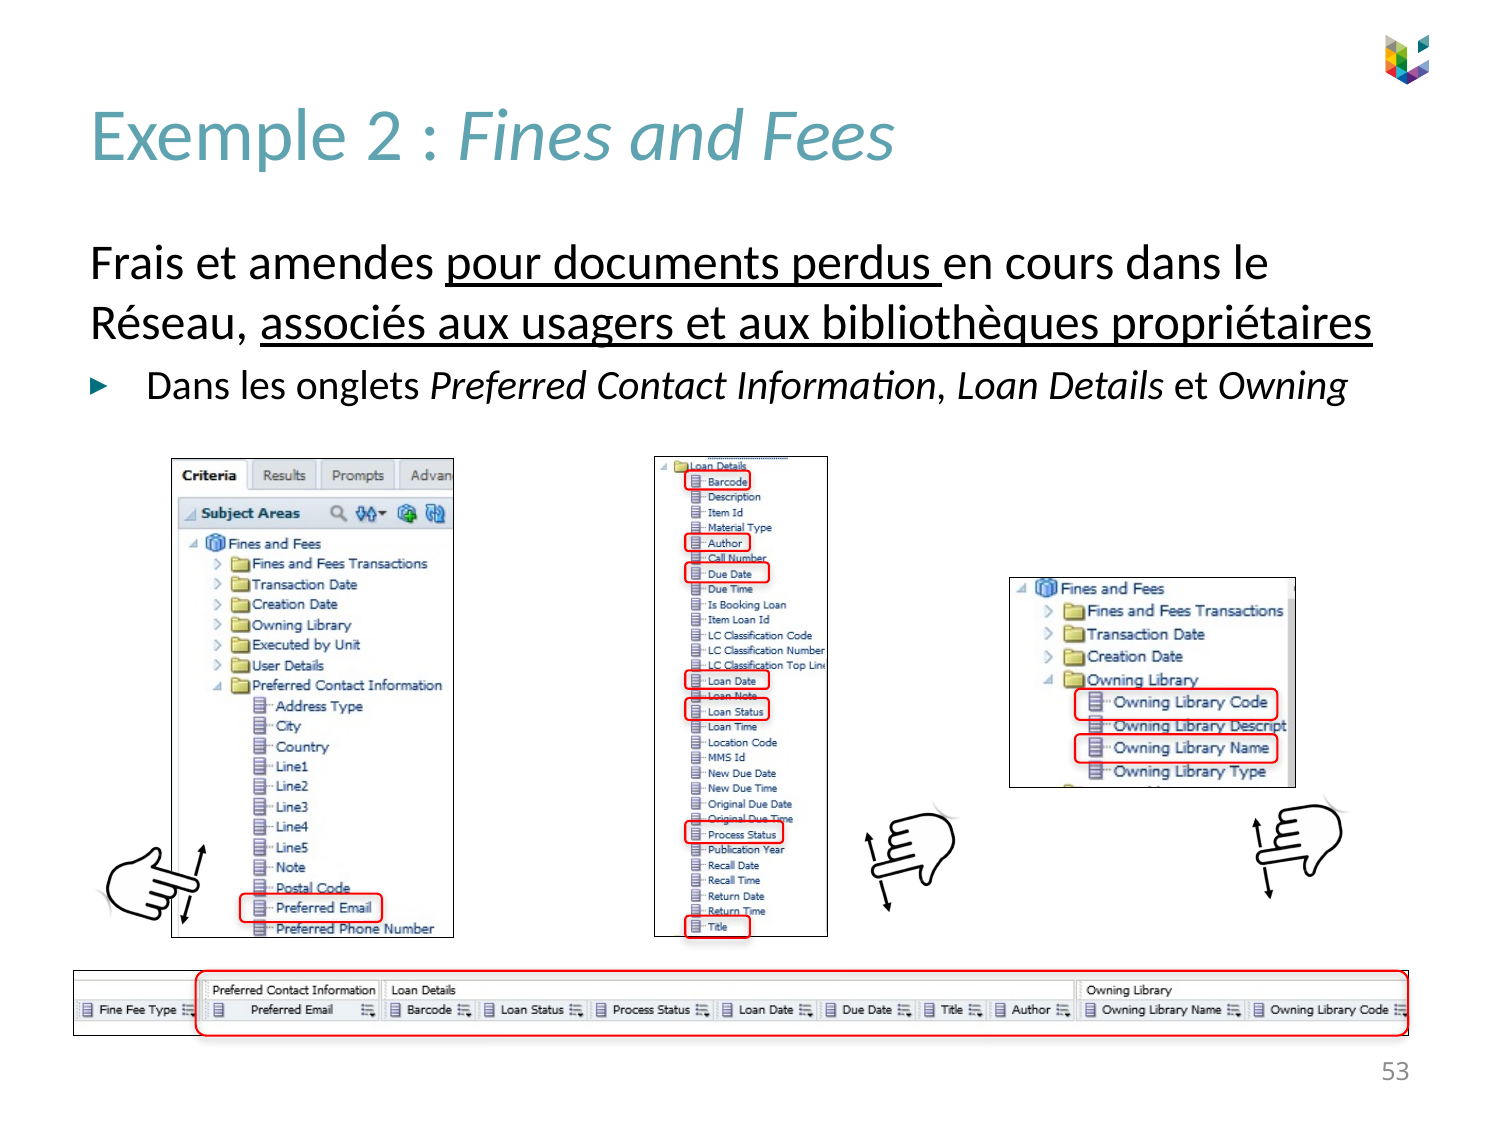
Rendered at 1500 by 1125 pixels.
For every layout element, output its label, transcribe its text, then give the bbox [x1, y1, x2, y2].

picture [1009, 577, 1358, 912]
picture [72, 970, 1409, 1036]
picture [653, 456, 828, 937]
list Frais et amendes pour documents perdus en cours dans le Réseau, associés aux usagers et aux bibliothèques propriétaires Dans les onglets Preferred Contact Information, Loan Details et Owning [75, 222, 1425, 965]
title Exemple 2 : Fines and Fees [75, 79, 1425, 182]
picture [838, 780, 969, 923]
picture [1366, 15, 1448, 104]
picture [89, 458, 454, 953]
slide_number 53 [1074, 1042, 1425, 1103]
